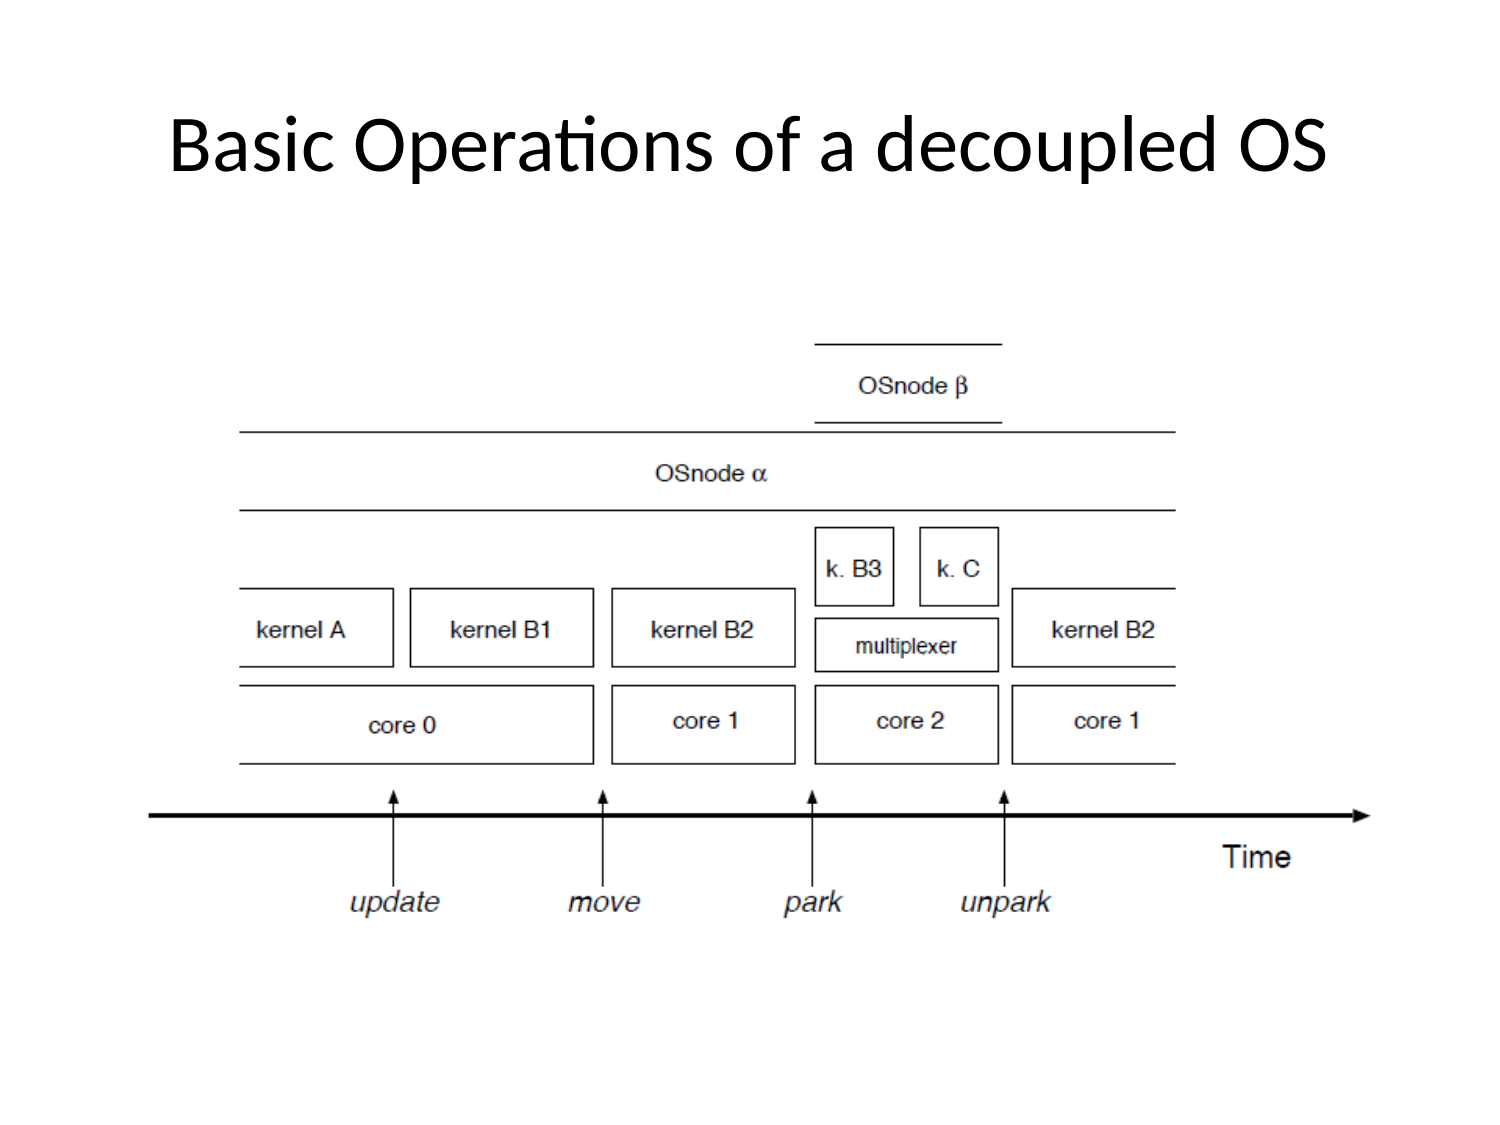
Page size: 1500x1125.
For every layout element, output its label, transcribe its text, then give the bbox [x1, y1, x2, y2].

title Basic Operations of a decoupled OS [75, 45, 1425, 233]
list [102, 319, 1398, 948]
